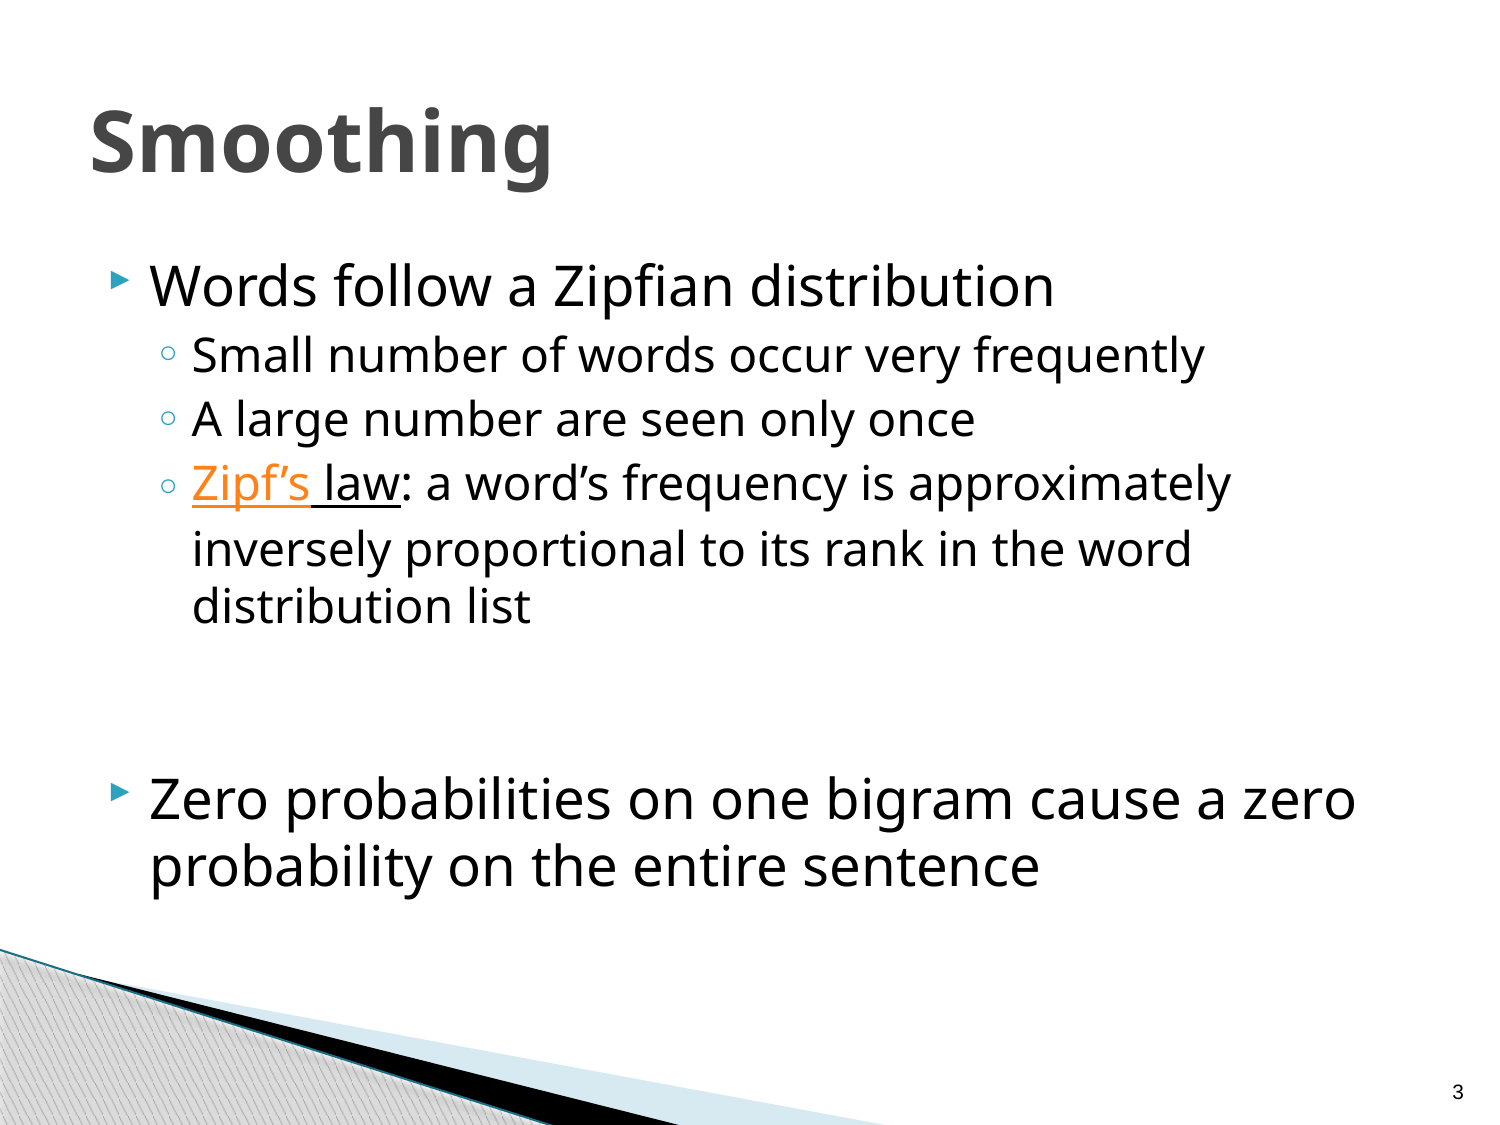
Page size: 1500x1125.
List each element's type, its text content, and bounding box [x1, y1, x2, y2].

list Words follow a Zipfian distribution Small number of words occur very frequently A large number are seen only once Zipf’s law: a word’s frequency is approximately inversely proportional to its rank in the word distribution list Zero probabilities on one bigram cause a zero probability on the entire sentence [75, 243, 1425, 986]
title Smoothing [75, 45, 1425, 233]
slide_number 3 [1418, 1051, 1479, 1112]
